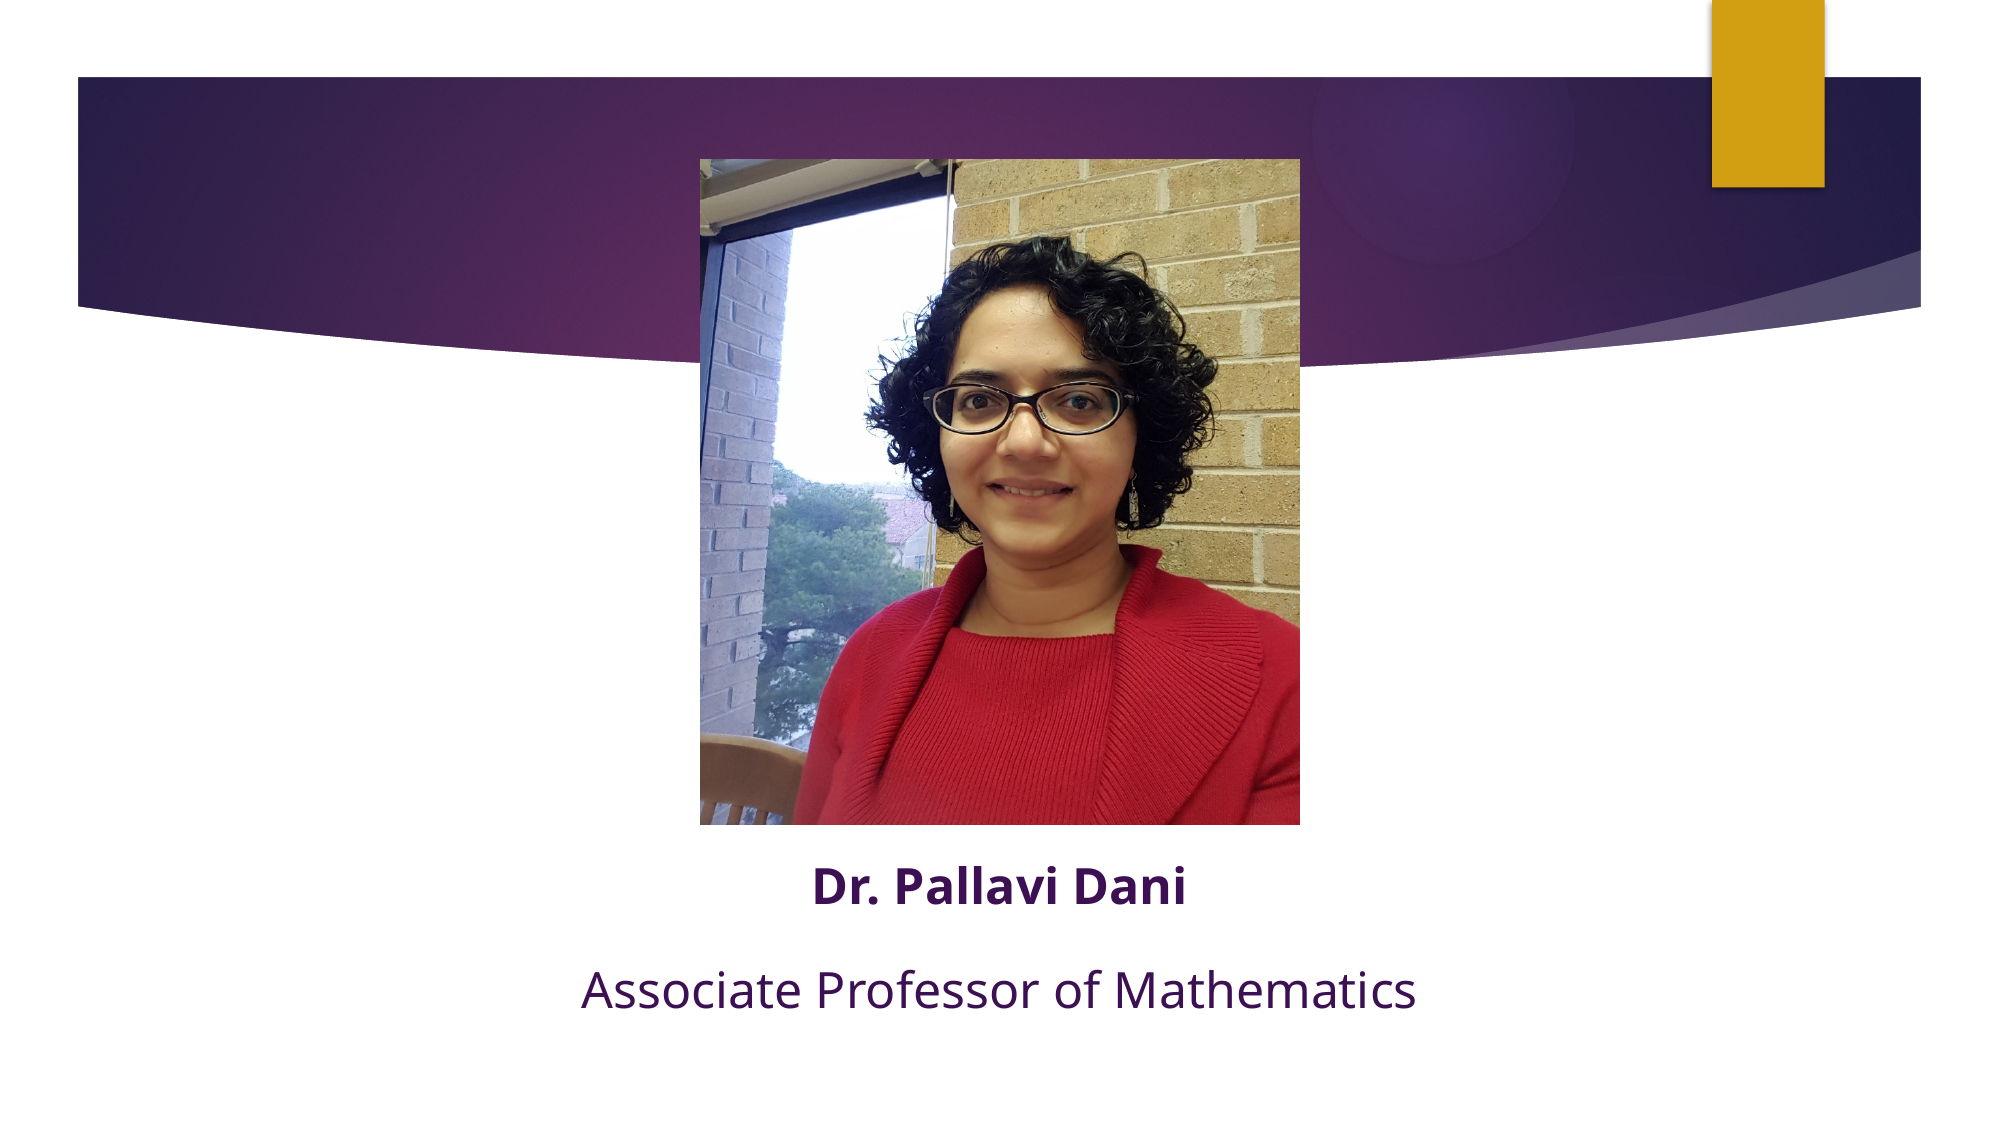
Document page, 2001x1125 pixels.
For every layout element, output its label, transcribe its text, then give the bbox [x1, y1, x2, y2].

list Dr. Pallavi Dani Associate Professor of Mathematics [68, 834, 1932, 1046]
picture [699, 159, 1300, 825]
